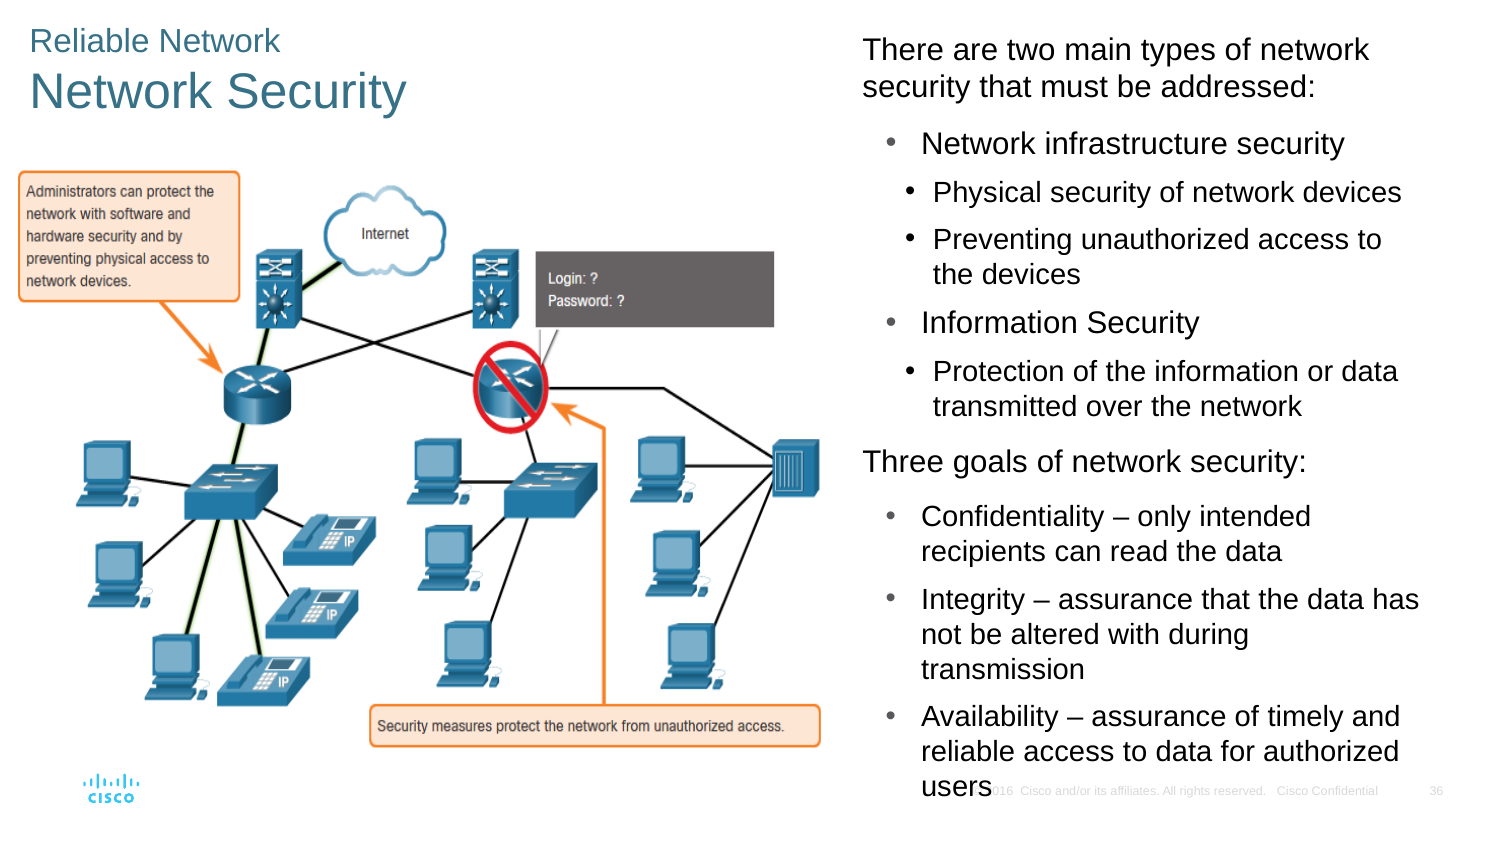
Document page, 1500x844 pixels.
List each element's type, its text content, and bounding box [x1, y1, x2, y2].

title Reliable Network Network Security [14, 6, 873, 131]
list There are two main types of network security that must be addressed: Network infrastructure security Physical security of network devices Preventing unauthorized access to the devices Information Security Protection of the information or data transmitted over the network Three goals of network security: Confidentiality – only intended recipients can read the data Integrity – assurance that the data has not be altered with during transmission Availability – assurance of timely and reliable access to data for authorized users [847, 21, 1452, 776]
picture [14, 161, 831, 761]
